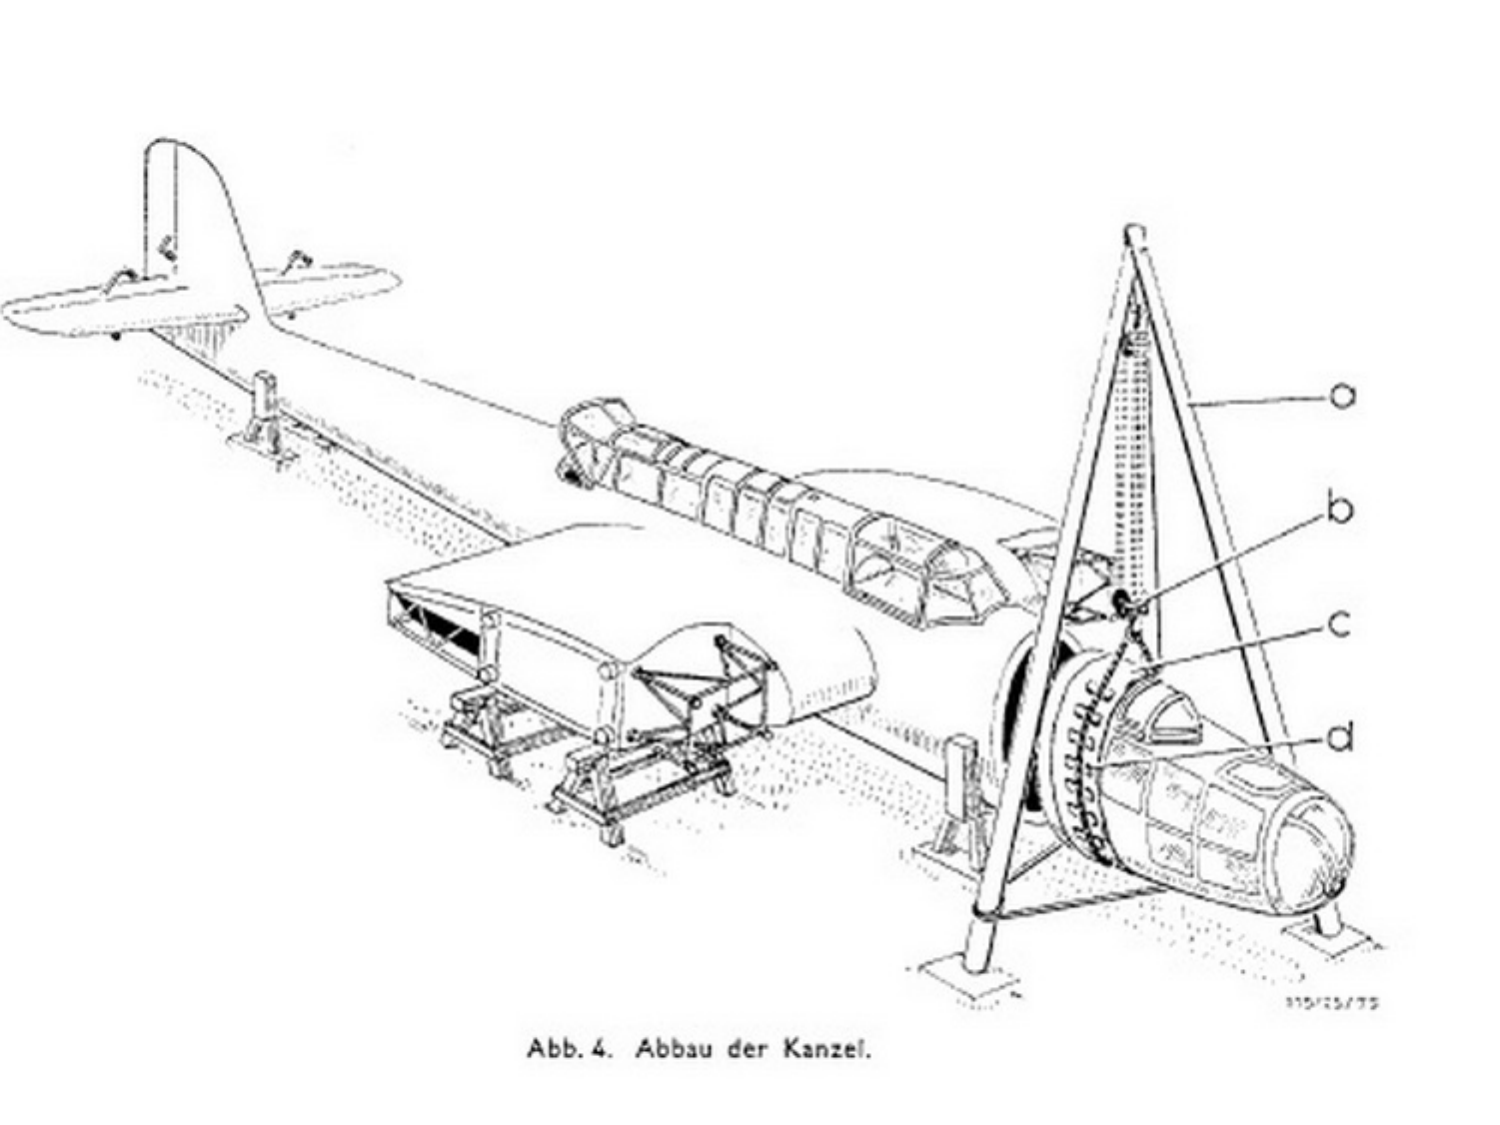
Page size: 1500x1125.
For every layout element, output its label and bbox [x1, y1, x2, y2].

picture [0, 101, 1467, 1095]
